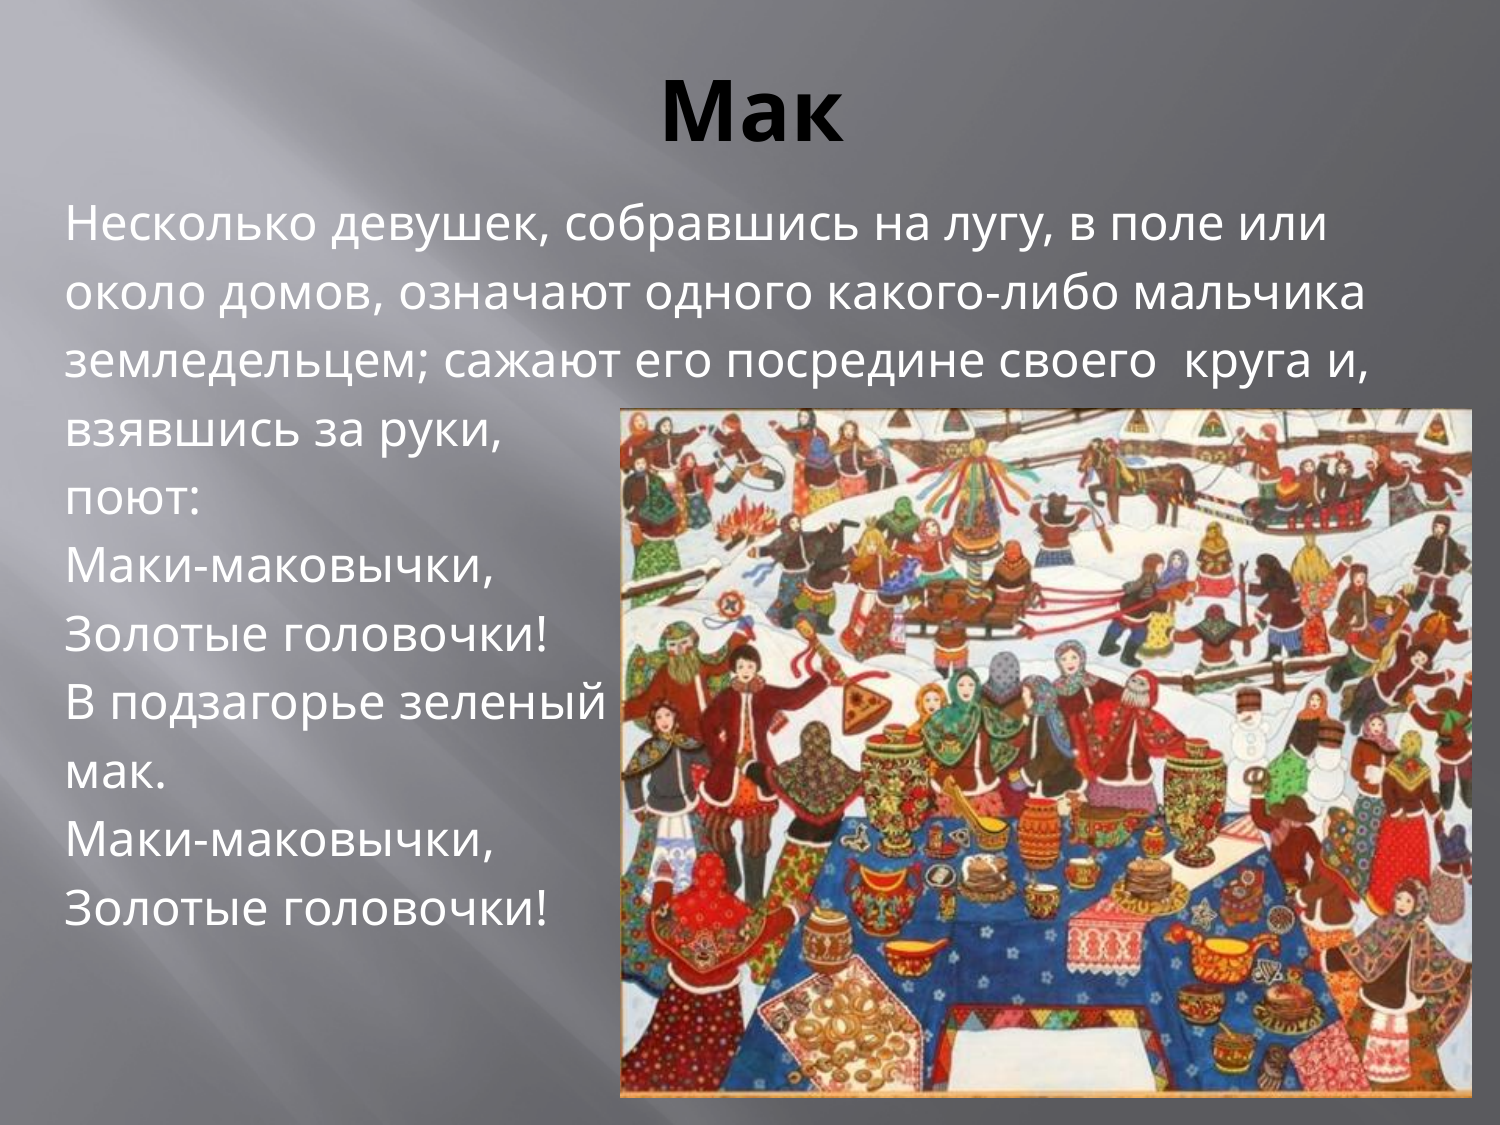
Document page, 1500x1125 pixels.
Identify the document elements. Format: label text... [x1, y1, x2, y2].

title Мак [76, 30, 1427, 184]
list Несколько девушек, собравшись на лугу, в поле или около домов, означают одного какого-либо мальчика земледельцем; сажают его посредине своего круга и, взявшись за руки, поют: Маки-маковычки, Золотые головочки! В подзагорье зеленый мак. Маки-маковычки, Золотые головочки! [29, 184, 1436, 957]
picture [619, 408, 1472, 1098]
